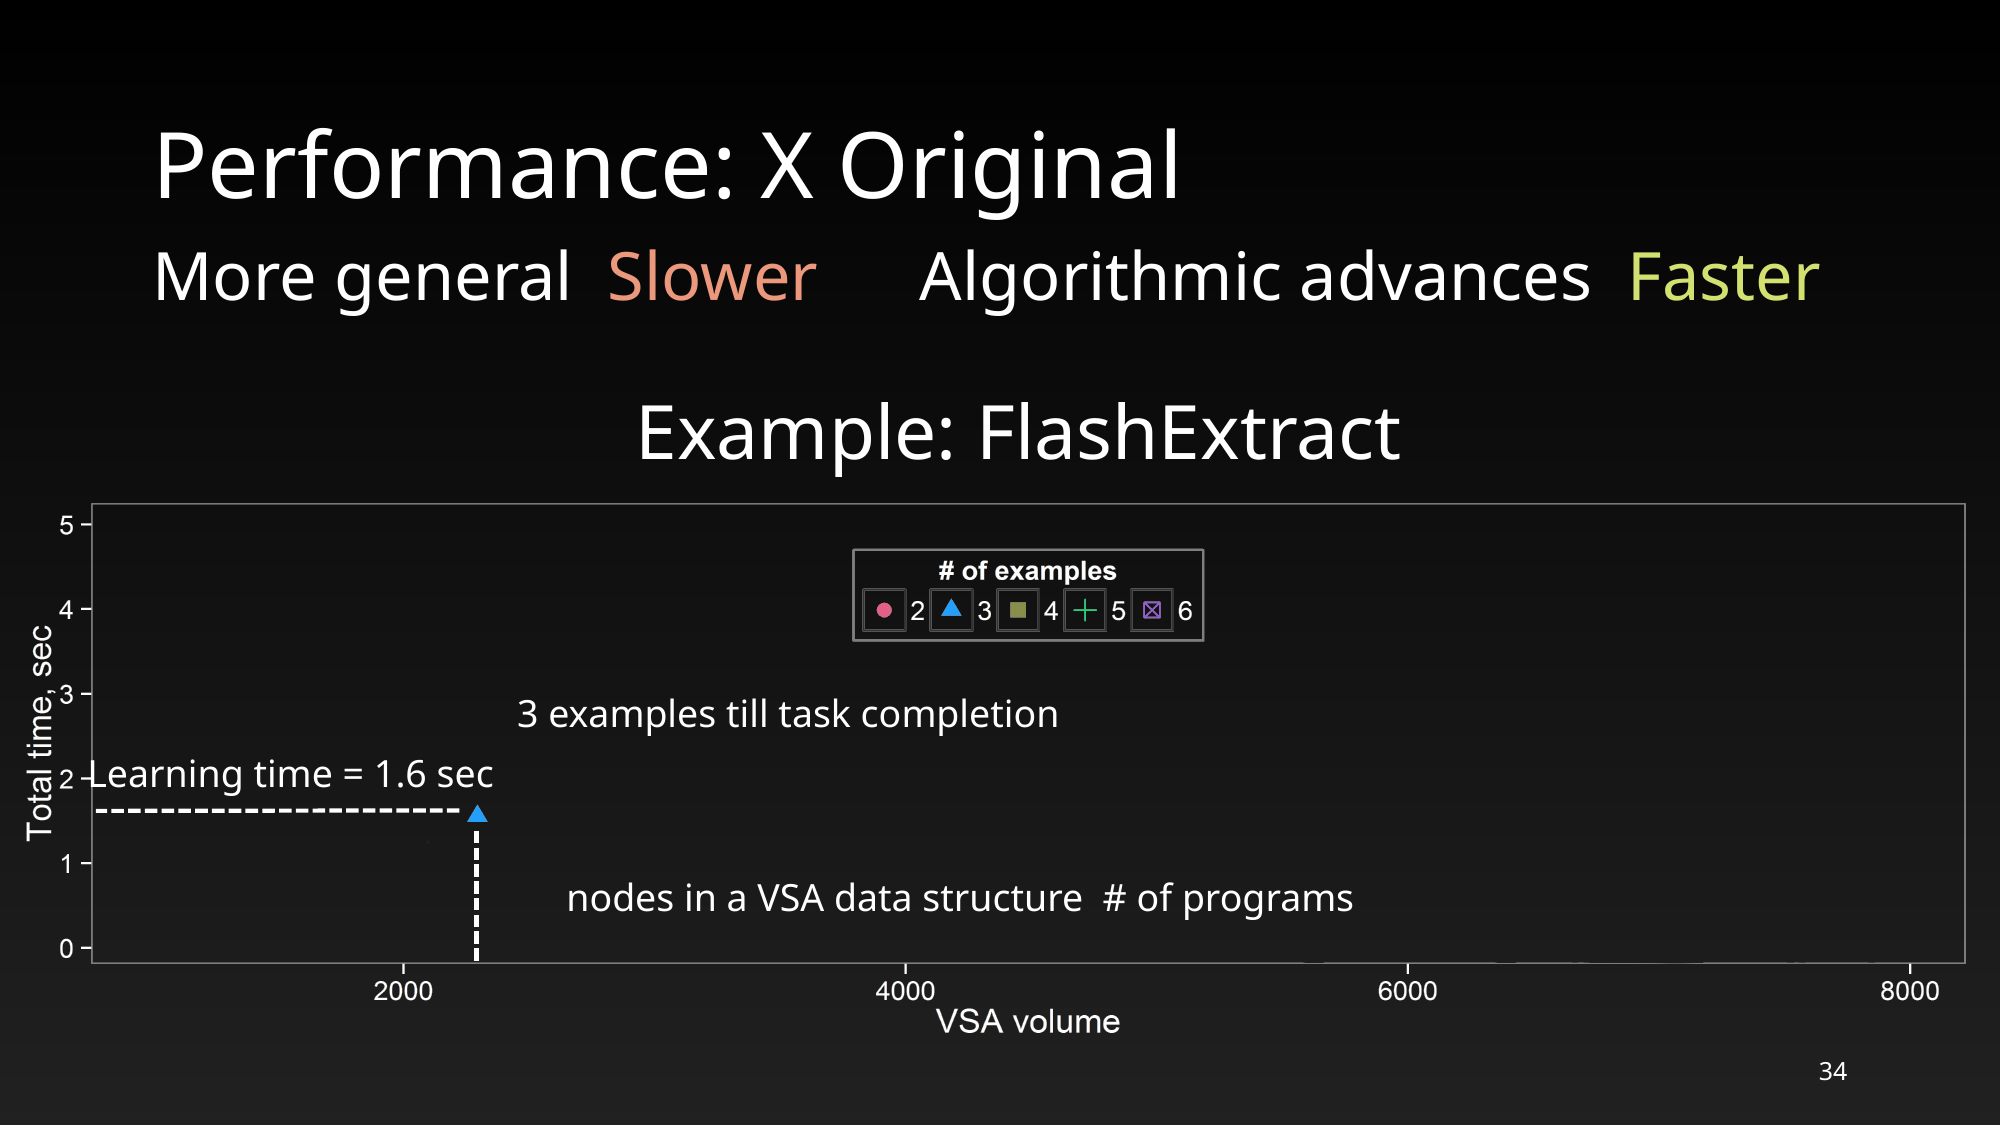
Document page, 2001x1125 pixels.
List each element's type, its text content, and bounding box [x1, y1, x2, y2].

slide_number 34 [1412, 1060, 1863, 1103]
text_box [0, 467, 2000, 1060]
